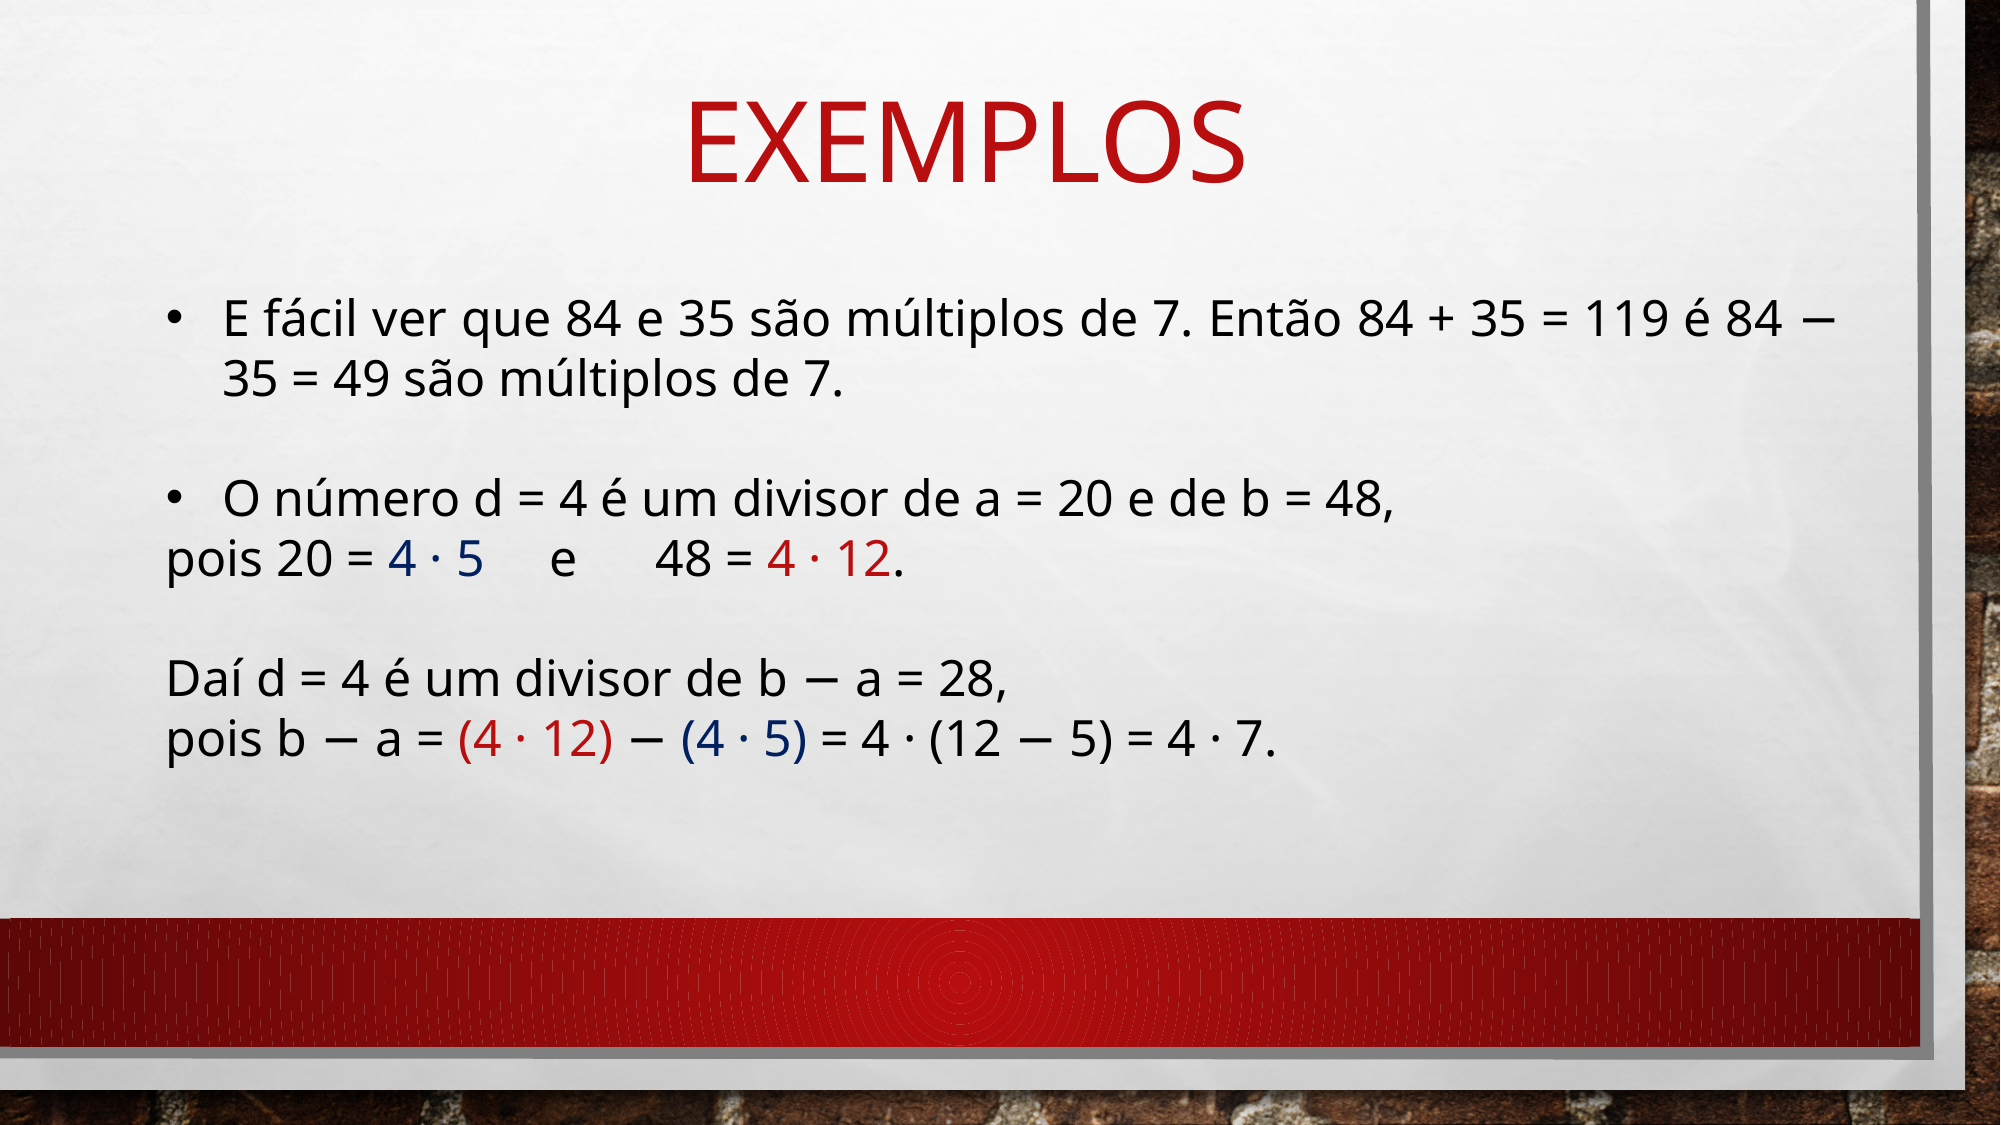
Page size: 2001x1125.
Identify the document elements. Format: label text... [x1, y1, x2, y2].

picture [0, 0, 2000, 1125]
text_box E fácil ver que 84 e 35 são múltiplos de 7. Então 84 + 35 = 119 é 84 − 35 = 49 são múltiplos de 7. O número d = 4 é um divisor de a = 20 e de b = 48, pois 20 = 4 · 5 e 48 = 4 · 12. Daí d = 4 é um divisor de b − a = 28, pois b − a = (4 · 12) − (4 · 5) = 4 · (12 − 5) = 4 · 7. [76, 279, 1855, 774]
title Exemplos [112, 51, 1818, 241]
